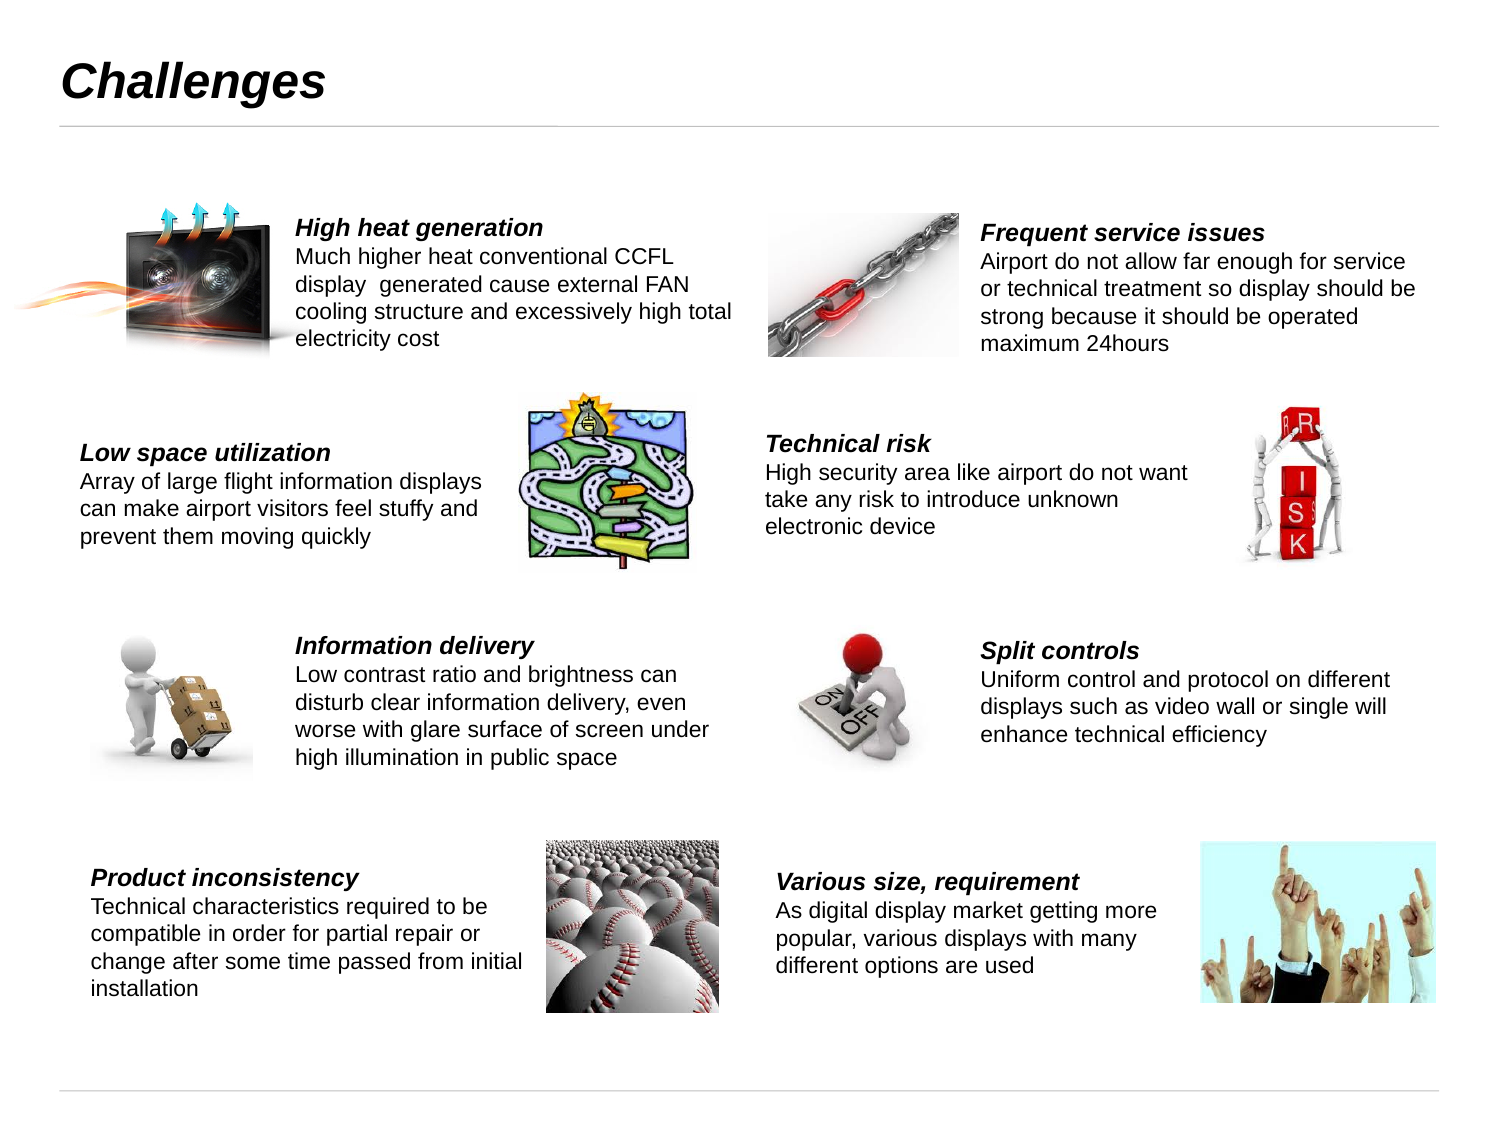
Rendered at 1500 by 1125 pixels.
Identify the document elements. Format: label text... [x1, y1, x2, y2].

text_box Product inconsistency Technical characteristics required to be compatible in order for partial repair or change after some time passed from initial installation [75, 853, 541, 1009]
text_box Challenges [45, 40, 1021, 117]
picture [518, 392, 697, 574]
picture [546, 839, 719, 1013]
text_box Various size, requirement As digital display market getting more popular, various displays with many different options are used [760, 858, 1195, 986]
picture [1200, 840, 1436, 1003]
picture [90, 617, 254, 781]
text_box Frequent service issues Airport do not allow far enough for service or technical treatment so display should be strong because it should be operated maximum 24hours [965, 208, 1436, 364]
picture [767, 213, 959, 357]
text_box Technical risk High security area like airport do not want take any risk to introduce unknown electronic device [750, 419, 1208, 547]
text_box Information delivery Low contrast ratio and brightness can disturb clear information delivery, even worse with glare surface of screen under high illumination in public space [280, 622, 750, 778]
picture [1213, 393, 1380, 581]
picture [769, 611, 964, 782]
picture [14, 191, 309, 367]
text_box Low space utilization Array of large flight information displays can make airport visitors feel stuffy and prevent them moving quickly [65, 429, 513, 557]
text_box Split controls Uniform control and protocol on different displays such as video wall or single will enhance technical efficiency [968, 627, 1436, 755]
text_box High heat generation Much higher heat conventional CCFL display generated cause external FAN cooling structure and excessively high total electricity cost [314, 204, 750, 359]
